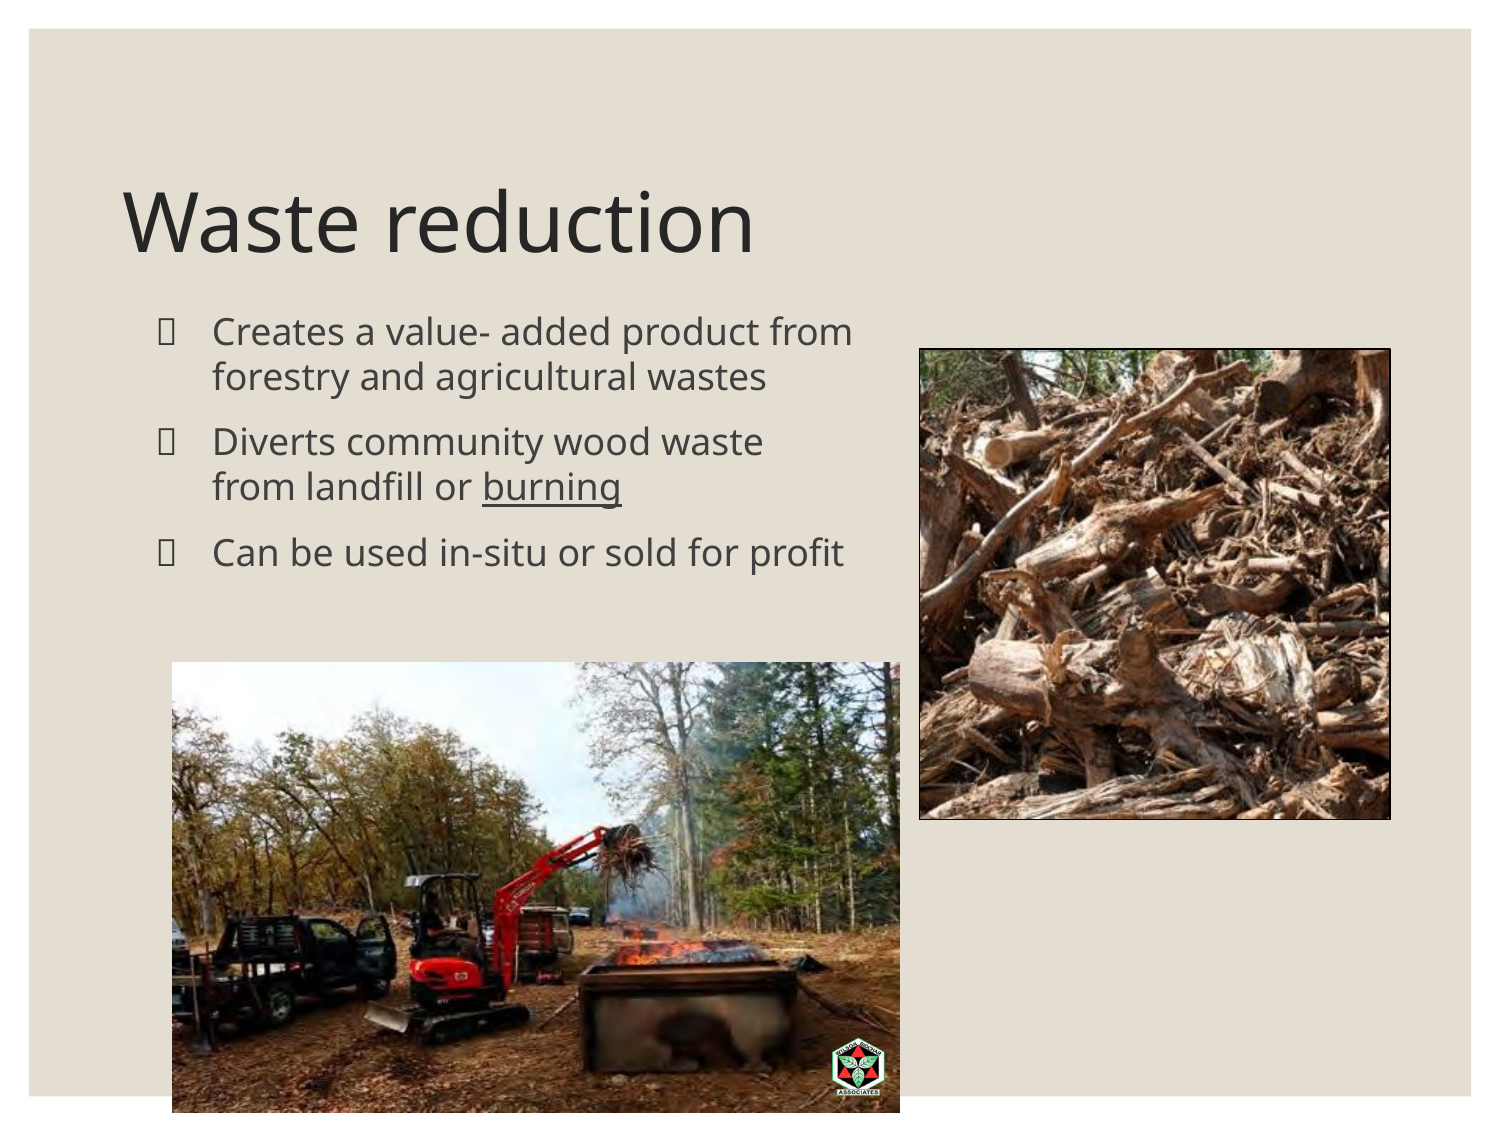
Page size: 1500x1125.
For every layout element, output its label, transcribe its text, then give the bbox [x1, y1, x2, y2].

text_box  Creates a value- added product from forestry and agricultural wastes  Diverts community wood waste from landfill or burning  Can be used in-situ or sold for profit [153, 305, 910, 575]
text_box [918, 348, 1391, 821]
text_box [172, 662, 900, 1113]
title Waste reduction [120, 122, 1380, 313]
